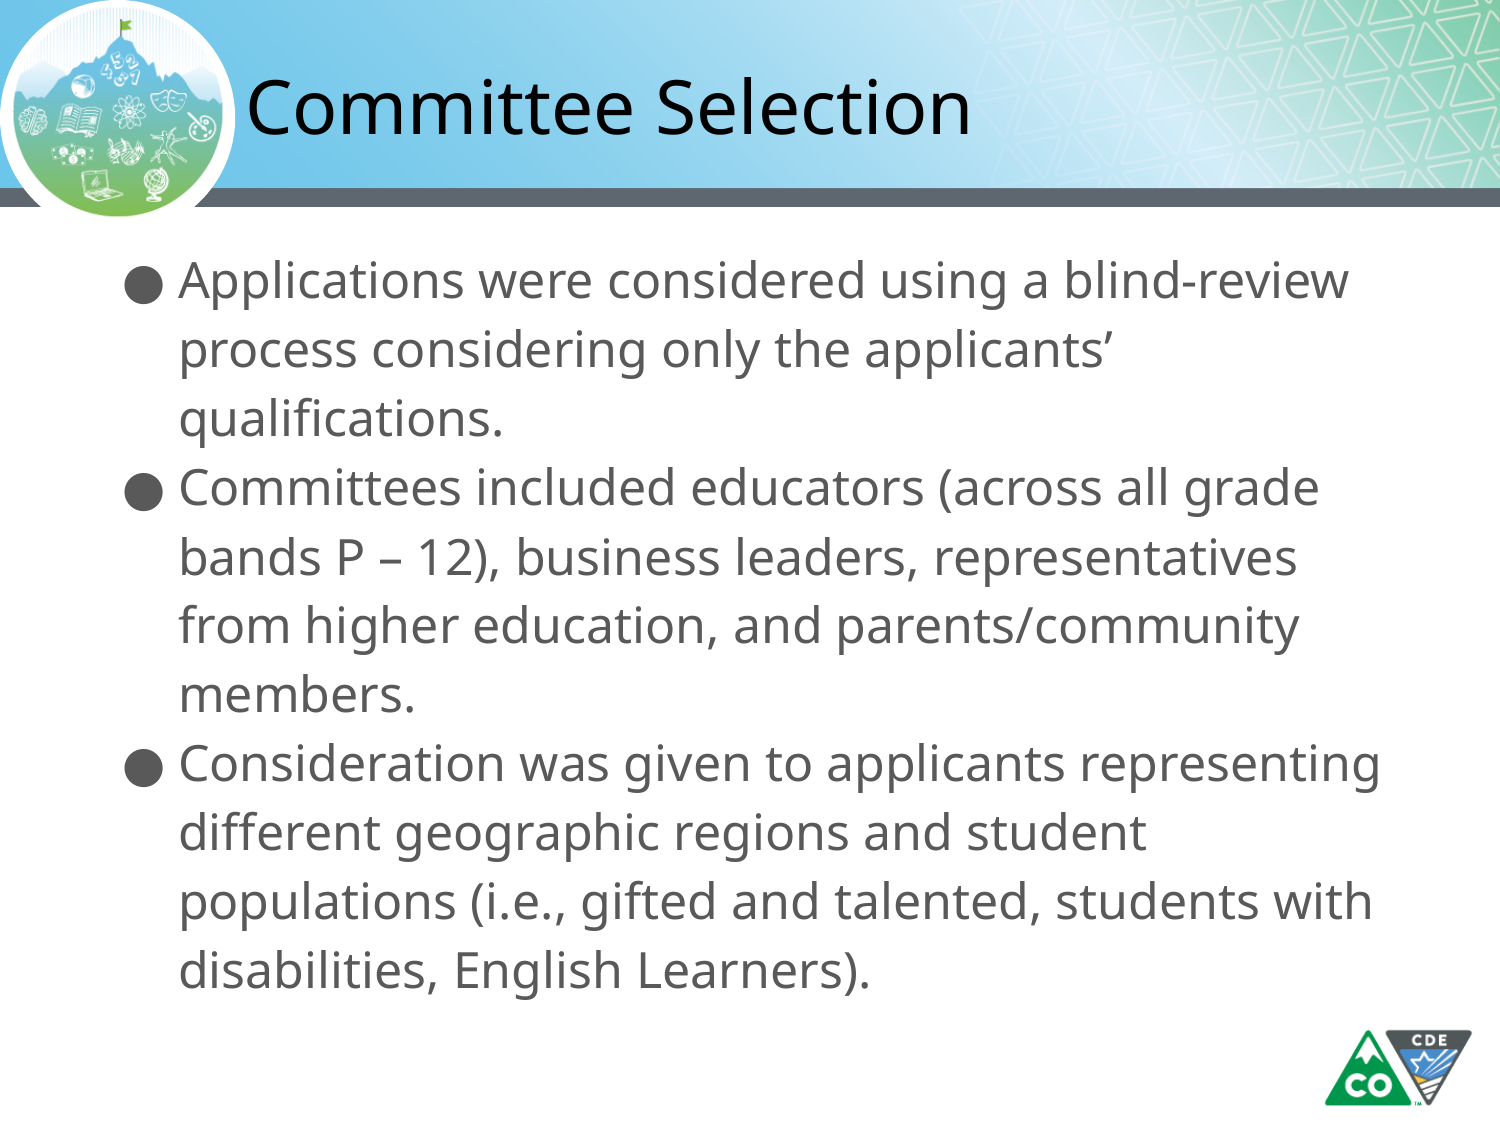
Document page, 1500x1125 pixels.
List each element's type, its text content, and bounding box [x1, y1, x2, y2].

picture [236, 0, 1500, 207]
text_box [0, 0, 236, 236]
list Applications were considered using a blind-review process considering only the applicants’ qualifications. Committees included educators (across all grade bands P – 12), business leaders, representatives from higher education, and parents/community members. Consideration was given to applicants representing different geographic regions and student populations (i.e., gifted and talented, students with disabilities, English Learners). [103, 239, 1397, 954]
picture [1312, 1021, 1482, 1113]
title Committee Selection [244, 59, 1371, 176]
